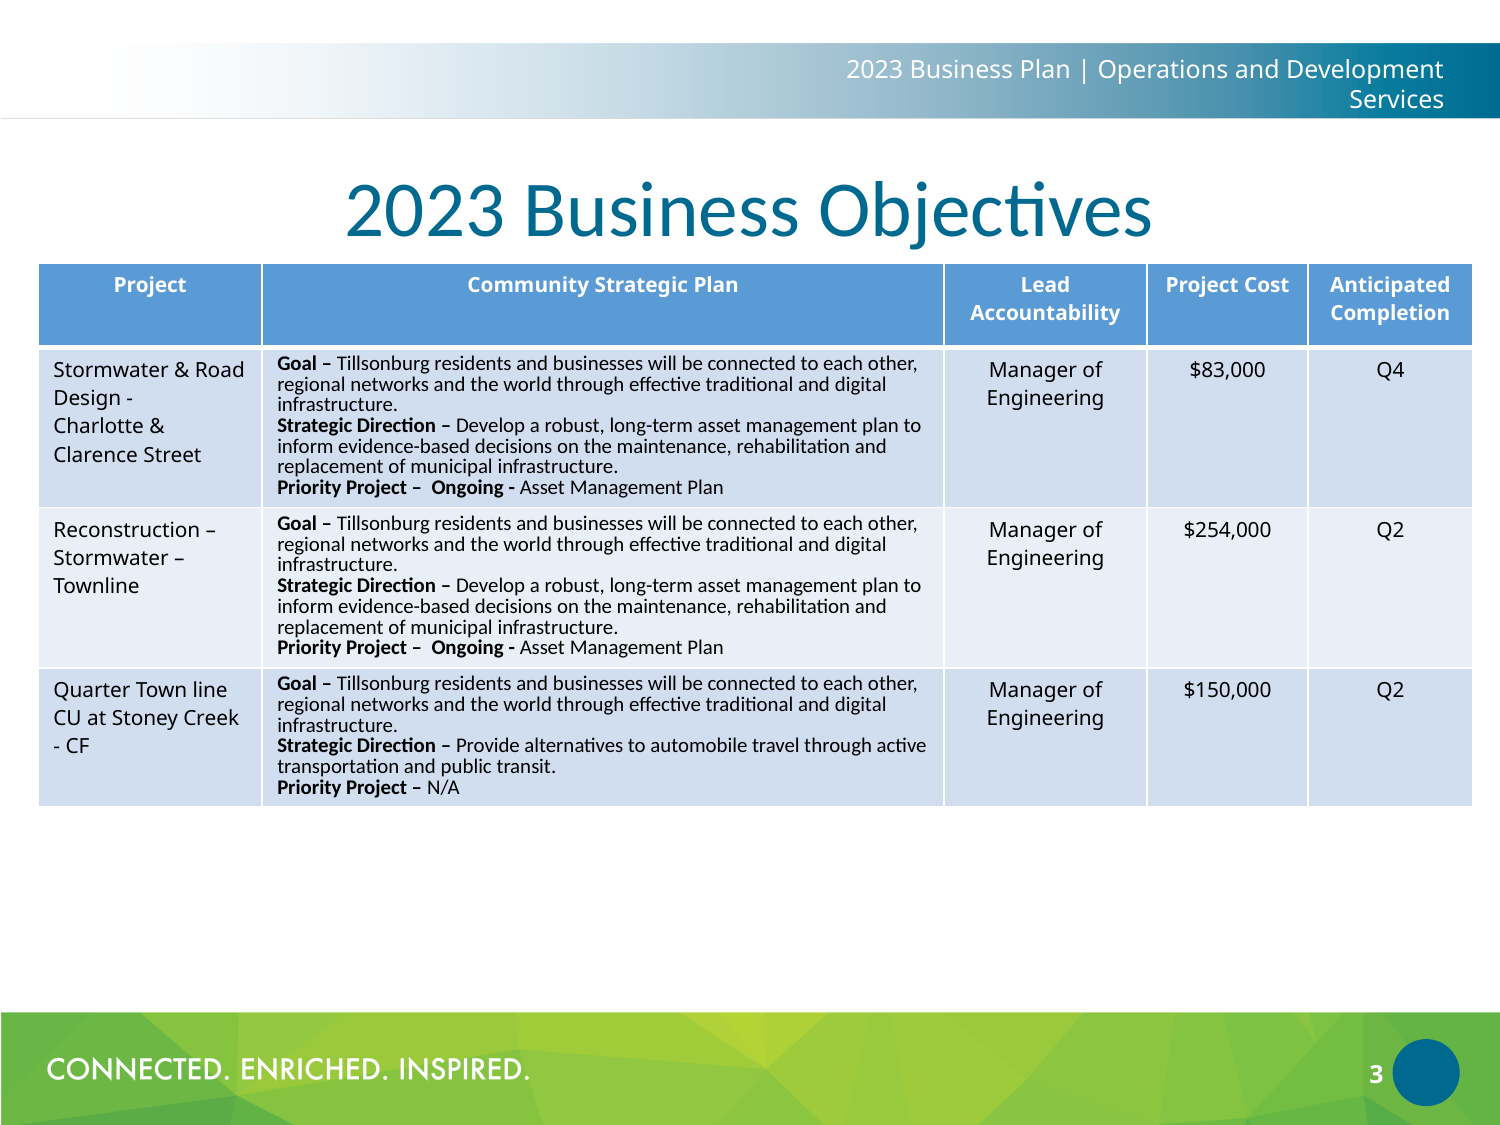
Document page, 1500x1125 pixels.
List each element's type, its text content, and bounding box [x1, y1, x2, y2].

table_header Lead Accountability [945, 264, 1146, 345]
table_header Anticipated Completion [1309, 264, 1472, 345]
table_header Project [39, 264, 261, 345]
title 2023 Business Objectives [103, 145, 1397, 262]
table_cell Stormwater & Road Design - Charlotte & Clarence Street [39, 350, 261, 507]
table_cell Manager of Engineering [945, 508, 1146, 667]
table_cell Q2 [1309, 669, 1472, 806]
picture [0, 0, 1500, 1125]
table_cell $254,000 [1148, 508, 1307, 667]
table_cell Reconstruction – Stormwater – Townline [39, 508, 261, 667]
table_cell Q4 [1309, 350, 1472, 507]
table_cell $150,000 [1148, 669, 1307, 806]
footer 2023 Business Plan | Operations and Development Services [755, 53, 1460, 114]
table_cell $83,000 [1148, 350, 1307, 507]
table_cell Manager of Engineering [945, 669, 1146, 806]
table_cell Goal – Tillsonburg residents and businesses will be connected to each other, regional networks and the world through effective traditional and digital infrastructure. Strategic Direction – Develop a robust, long-term asset management plan to inform evidence-based decisions on the maintenance, rehabilitation and replacement of municipal infrastructure. Priority Project – Ongoing - Asset Management Plan [263, 508, 943, 667]
table_cell Goal – Tillsonburg residents and businesses will be connected to each other, regional networks and the world through effective traditional and digital infrastructure. Strategic Direction – Provide alternatives to automobile travel through active transportation and public transit. Priority Project – N/A [263, 669, 943, 806]
table_cell Q2 [1309, 508, 1472, 667]
table_cell Quarter Town line CU at Stoney Creek - CF [39, 669, 261, 806]
table_header Project Cost [1148, 264, 1307, 345]
table_header Community Strategic Plan [263, 264, 943, 345]
table_cell Manager of Engineering [945, 350, 1146, 507]
table_cell Goal – Tillsonburg residents and businesses will be connected to each other, regional networks and the world through effective traditional and digital infrastructure. Strategic Direction – Develop a robust, long-term asset management plan to inform evidence-based decisions on the maintenance, rehabilitation and replacement of municipal infrastructure. Priority Project – Ongoing - Asset Management Plan [263, 350, 943, 507]
